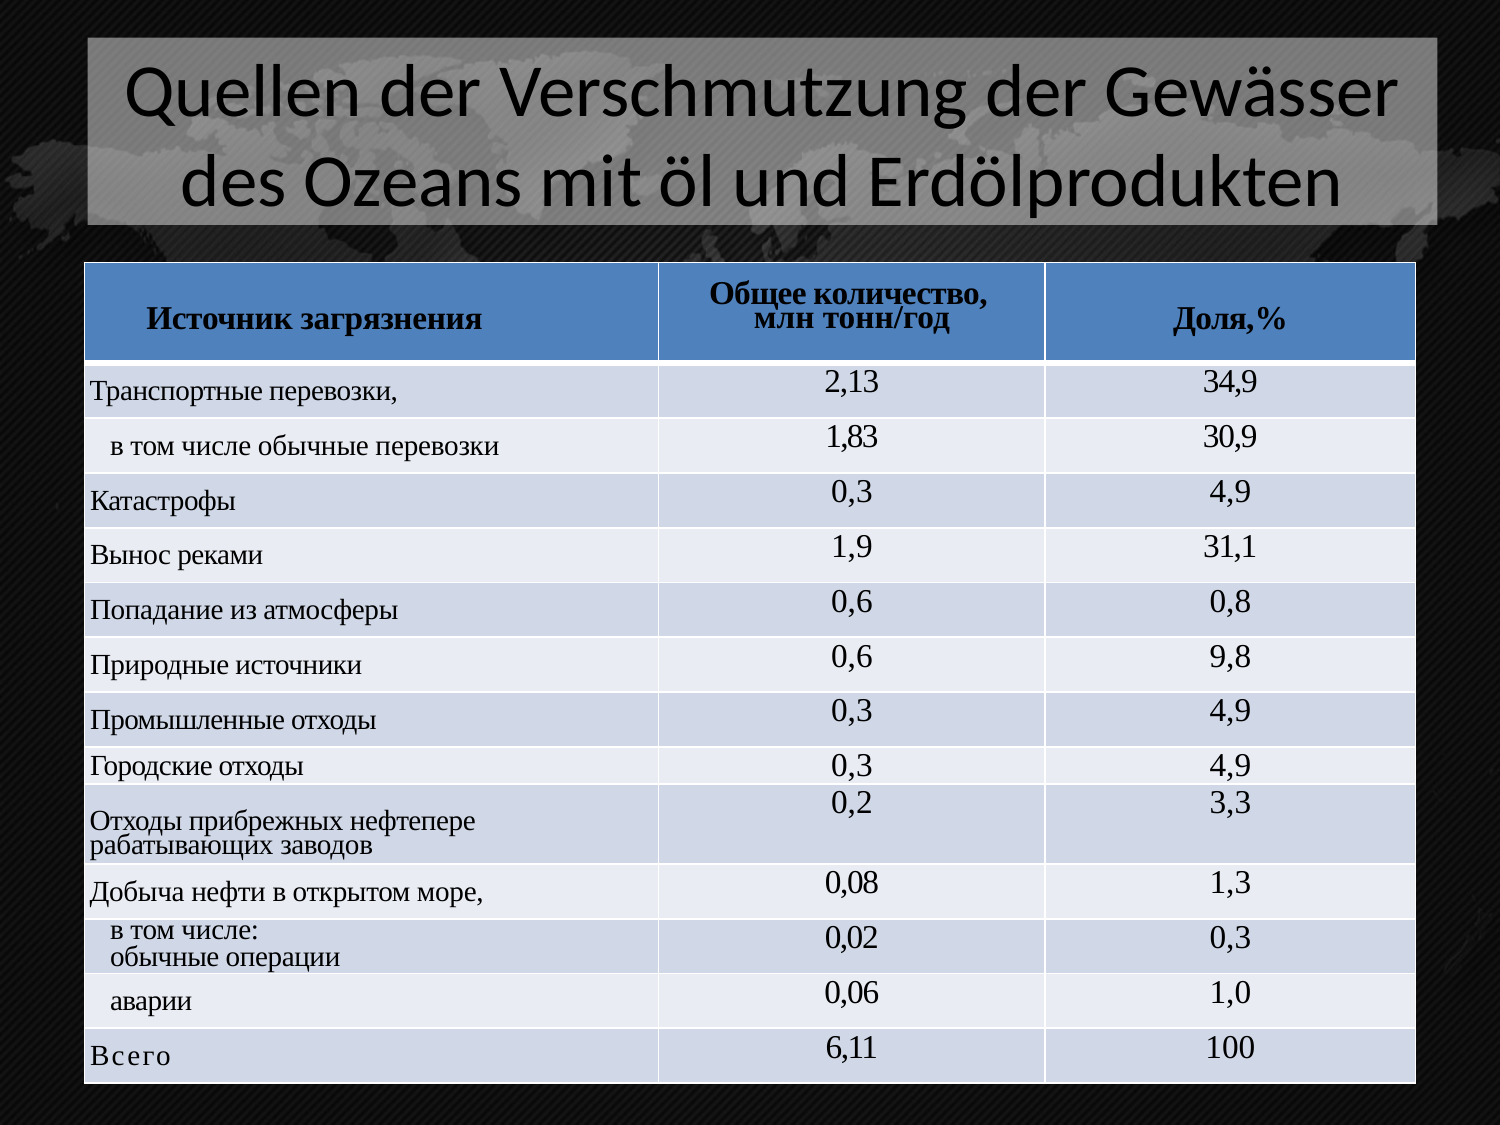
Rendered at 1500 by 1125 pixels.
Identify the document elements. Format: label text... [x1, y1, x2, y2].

table_cell 0,02 [659, 920, 1044, 973]
table_cell 1,0 [1046, 974, 1415, 1027]
table_cell 2,13 [659, 366, 1044, 417]
table_cell 0,3 [659, 693, 1044, 746]
table_cell 31,1 [1046, 529, 1415, 582]
table_cell в том числе: обычные операции [85, 920, 658, 973]
table_cell в том числе обычные перевозки [85, 419, 658, 472]
table_cell 0,06 [659, 974, 1044, 1027]
table_cell 1,3 [1046, 865, 1415, 918]
table_cell 34,9 [1046, 366, 1415, 417]
table_cell 100 [1046, 1029, 1415, 1082]
table_cell Природные источники [85, 638, 658, 691]
table_cell Городские отходы [85, 748, 658, 783]
table_cell 4,9 [1046, 474, 1415, 527]
table_cell Попадание из атмосферы [85, 583, 658, 636]
table_cell 0,2 [659, 785, 1044, 863]
table_cell Транспортные перевозки, [85, 366, 658, 417]
table_cell Промышленные отходы [85, 693, 658, 746]
table_cell 1,9 [659, 529, 1044, 582]
table_cell 9,8 [1046, 638, 1415, 691]
table_cell 0,3 [659, 748, 1044, 783]
picture [0, 0, 1500, 1125]
table_cell 0,6 [659, 583, 1044, 636]
table_cell 0,6 [659, 638, 1044, 691]
table_cell Вынос реками [85, 529, 658, 582]
table_header Источник загрязнения [85, 263, 658, 360]
table_header Общее количество, млн тонн/год [659, 263, 1044, 360]
table_cell аварии [85, 974, 658, 1027]
title Quellen der Verschmutzung der Gewässer des Ozeans mit öl und Erdölprodukten [87, 37, 1438, 225]
table_header Доля,% [1046, 263, 1415, 360]
table_cell 6,11 [659, 1029, 1044, 1082]
table_cell 4,9 [1046, 748, 1415, 783]
table_cell Катастрофы [85, 474, 658, 527]
table_cell 3,3 [1046, 785, 1415, 863]
table_cell Добыча нефти в открытом море, [85, 865, 658, 918]
table_cell 0,08 [659, 865, 1044, 918]
table_cell Всего [85, 1029, 658, 1082]
table_cell 0,3 [1046, 920, 1415, 973]
table_cell 1,83 [659, 419, 1044, 472]
table_cell 30,9 [1046, 419, 1415, 472]
table_cell 0,8 [1046, 583, 1415, 636]
table_cell 0,3 [659, 474, 1044, 527]
table_cell 4,9 [1046, 693, 1415, 746]
table_cell Отходы прибрежных нефтепере­рабатывающих заводов [85, 785, 658, 863]
